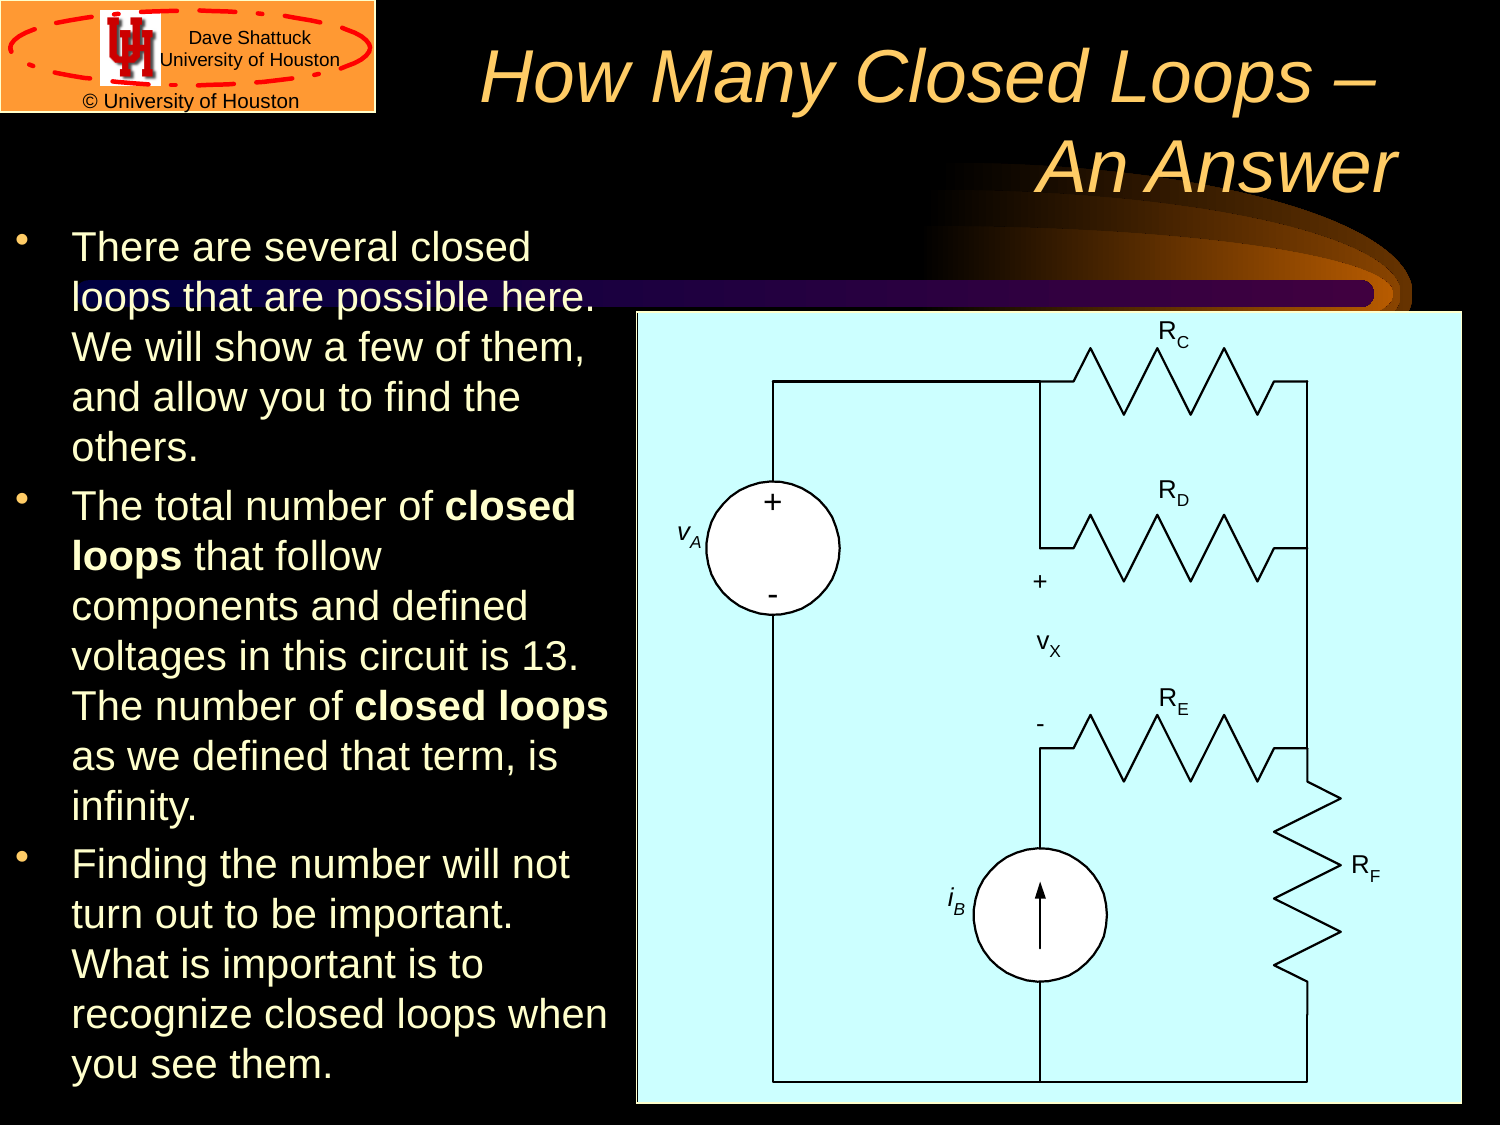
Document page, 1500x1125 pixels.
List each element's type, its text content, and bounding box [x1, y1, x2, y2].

list There are several closed loops that are possible here. We will show a few of them, and allow you to find the others. The total number of closed loops that follow components and defined voltages in this circuit is 13. The number of closed loops as we defined that term, is infinity. Finding the number will not turn out to be important. What is important is to recognize closed loops when you see them. [0, 212, 625, 1125]
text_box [637, 312, 1462, 1103]
title How Many Closed Loops – An Answer [137, 2, 1413, 215]
